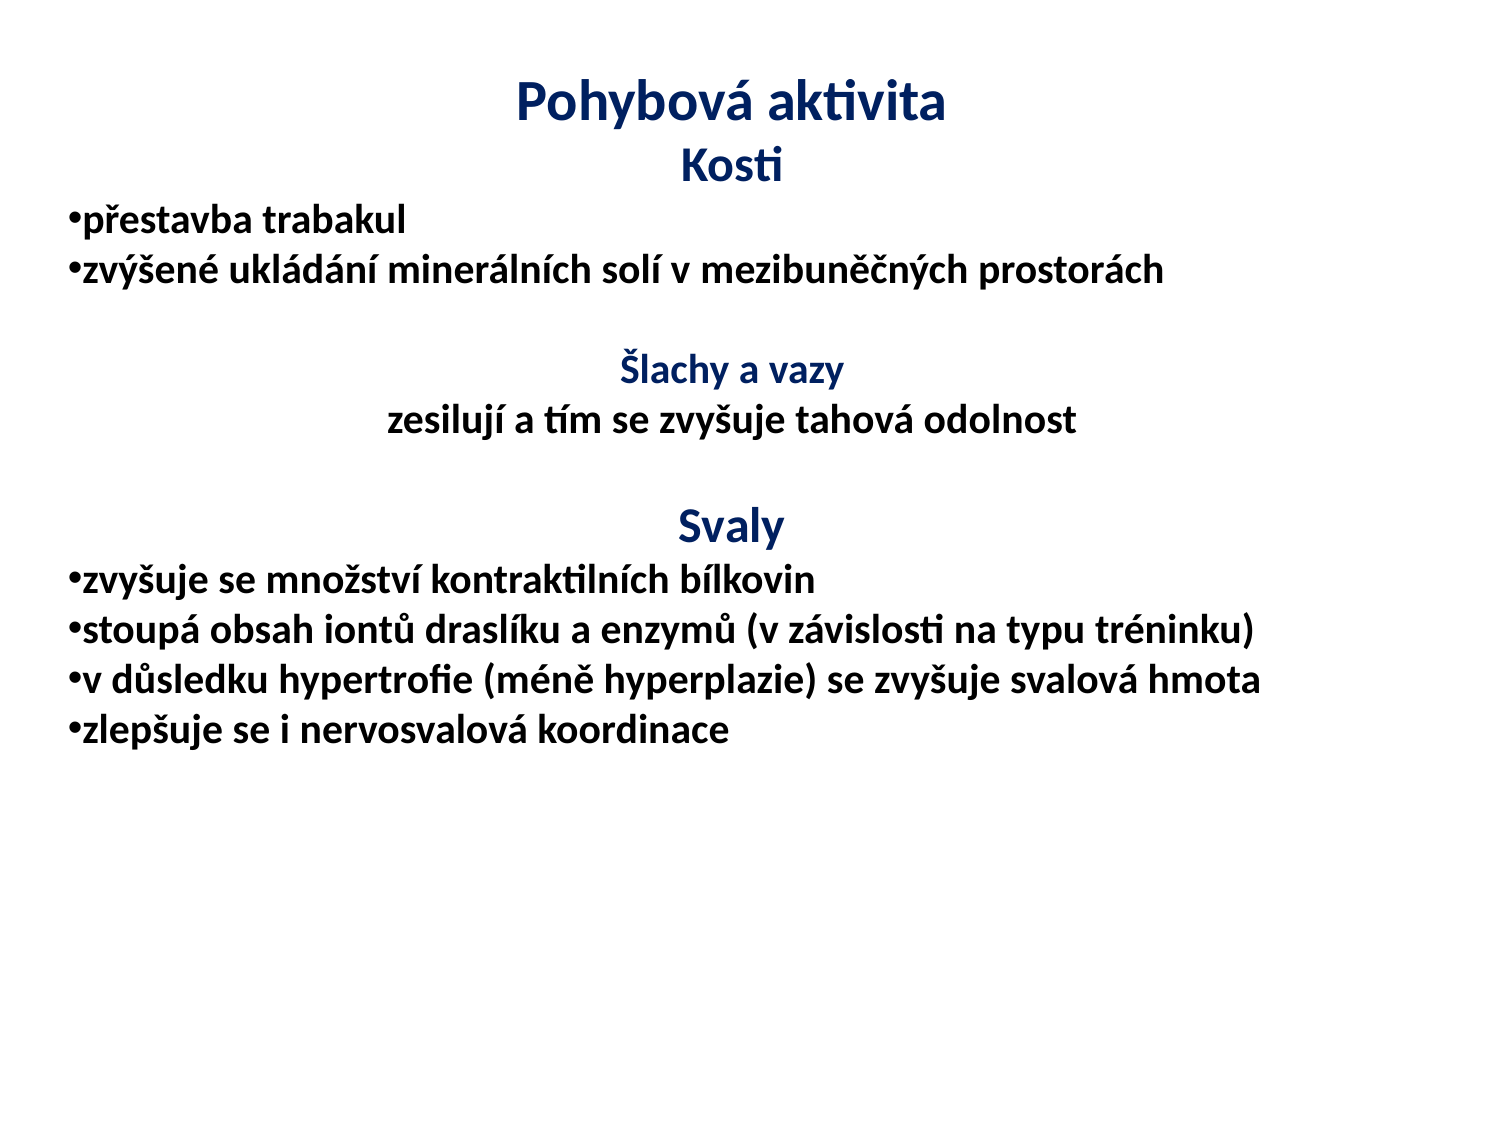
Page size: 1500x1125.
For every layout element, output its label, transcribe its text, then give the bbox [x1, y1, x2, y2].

text_box Pohybová aktivita Kosti přestavba trabakul zvýšené ukládání minerálních solí v mezibuněčných prostorách Šlachy a vazy zesilují a tím se zvyšuje tahová odolnost Svaly zvyšuje se množství kontraktilních bílkovin stoupá obsah iontů draslíku a enzymů (v závislosti na typu tréninku) v důsledku hypertrofie (méně hyperplazie) se zvyšuje svalová hmota zlepšuje se i nervosvalová koordinace [53, 54, 1412, 860]
